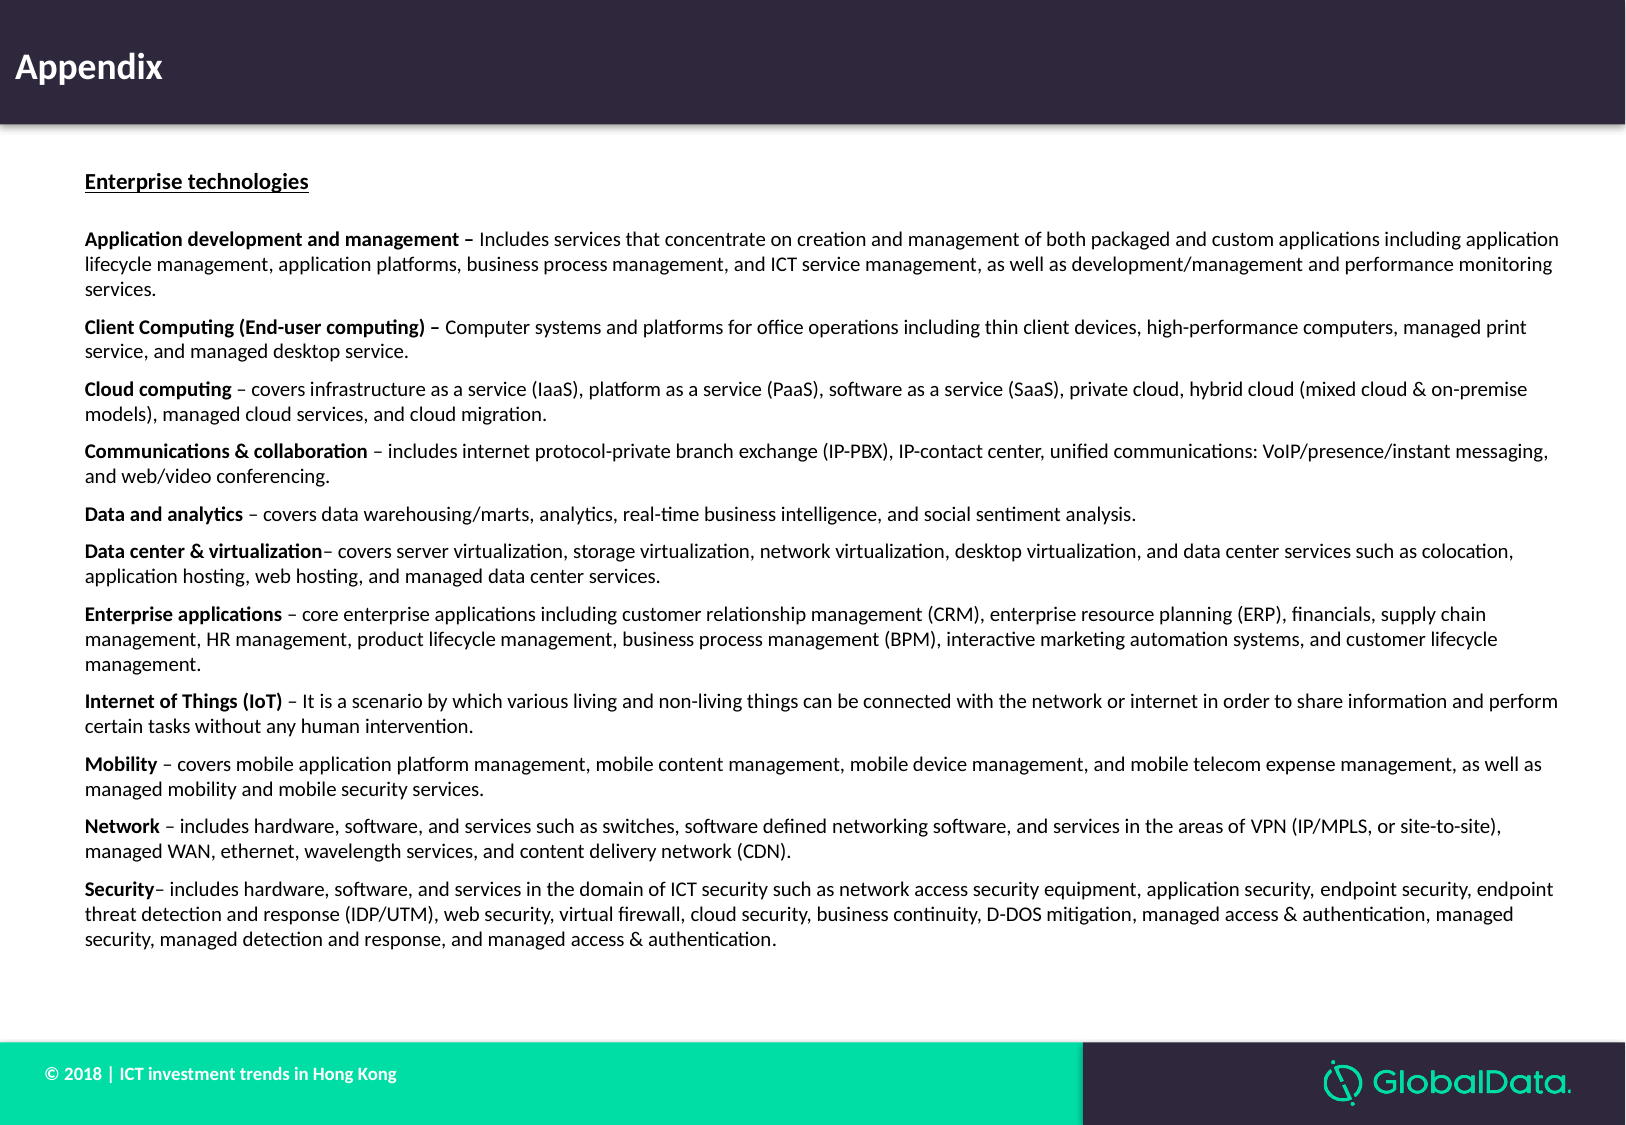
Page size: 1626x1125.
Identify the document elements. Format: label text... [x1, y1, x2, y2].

text_box Enterprise technologies Application development and management – Includes services that concentrate on creation and management of both packaged and custom applications including application lifecycle management, application platforms, business process management, and ICT service management, as well as development/management and performance monitoring services. Client Computing (End-user computing) – Computer systems and platforms for office operations including thin client devices, high-performance computers, managed print service, and managed desktop service. Cloud computing – covers infrastructure as a service (IaaS), platform as a service (PaaS), software as a service (SaaS), private cloud, hybrid cloud (mixed cloud & on-premise models), managed cloud services, and cloud migration. Communications & collaboration – includes internet protocol-private branch exchange (IP-PBX), IP-contact center, unified communications: VoIP/presence/instant messaging, and web/video conferencing. Data and analytics – covers data warehousing/marts, analytics, real-time business intelligence, and social sentiment analysis. Data center & virtualization– covers server virtualization, storage virtualization, network virtualization, desktop virtualization, and data center services such as colocation, application hosting, web hosting, and managed data center services. Enterprise applications – core enterprise applications including customer relationship management (CRM), enterprise resource planning (ERP), financials, supply chain management, HR management, product lifecycle management, business process management (BPM), interactive marketing automation systems, and customer lifecycle management. Internet of Things (IoT) – It is a scenario by which various living and non-living things can be connected with the network or internet in order to share information and perform certain tasks without any human intervention. Mobility – covers mobile application platform management, mobile content management, mobile device management, and mobile telecom expense management, as well as managed mobility and mobile security services. Network – includes hardware, software, and services such as switches, software defined networking software, and services in the areas of VPN (IP/MPLS, or site-to-site), managed WAN, ethernet, wavelength services, and content delivery network (CDN). Security– includes hardware, software, and services in the domain of ICT security such as network access security equipment, application security, endpoint security, endpoint threat detection and response (IDP/UTM), web security, virtual firewall, cloud security, business continuity, D-DOS mitigation, managed access & authentication, managed security, managed detection and response, and managed access & authentication. [70, 159, 1590, 958]
text_box Appendix [0, 2, 1625, 128]
